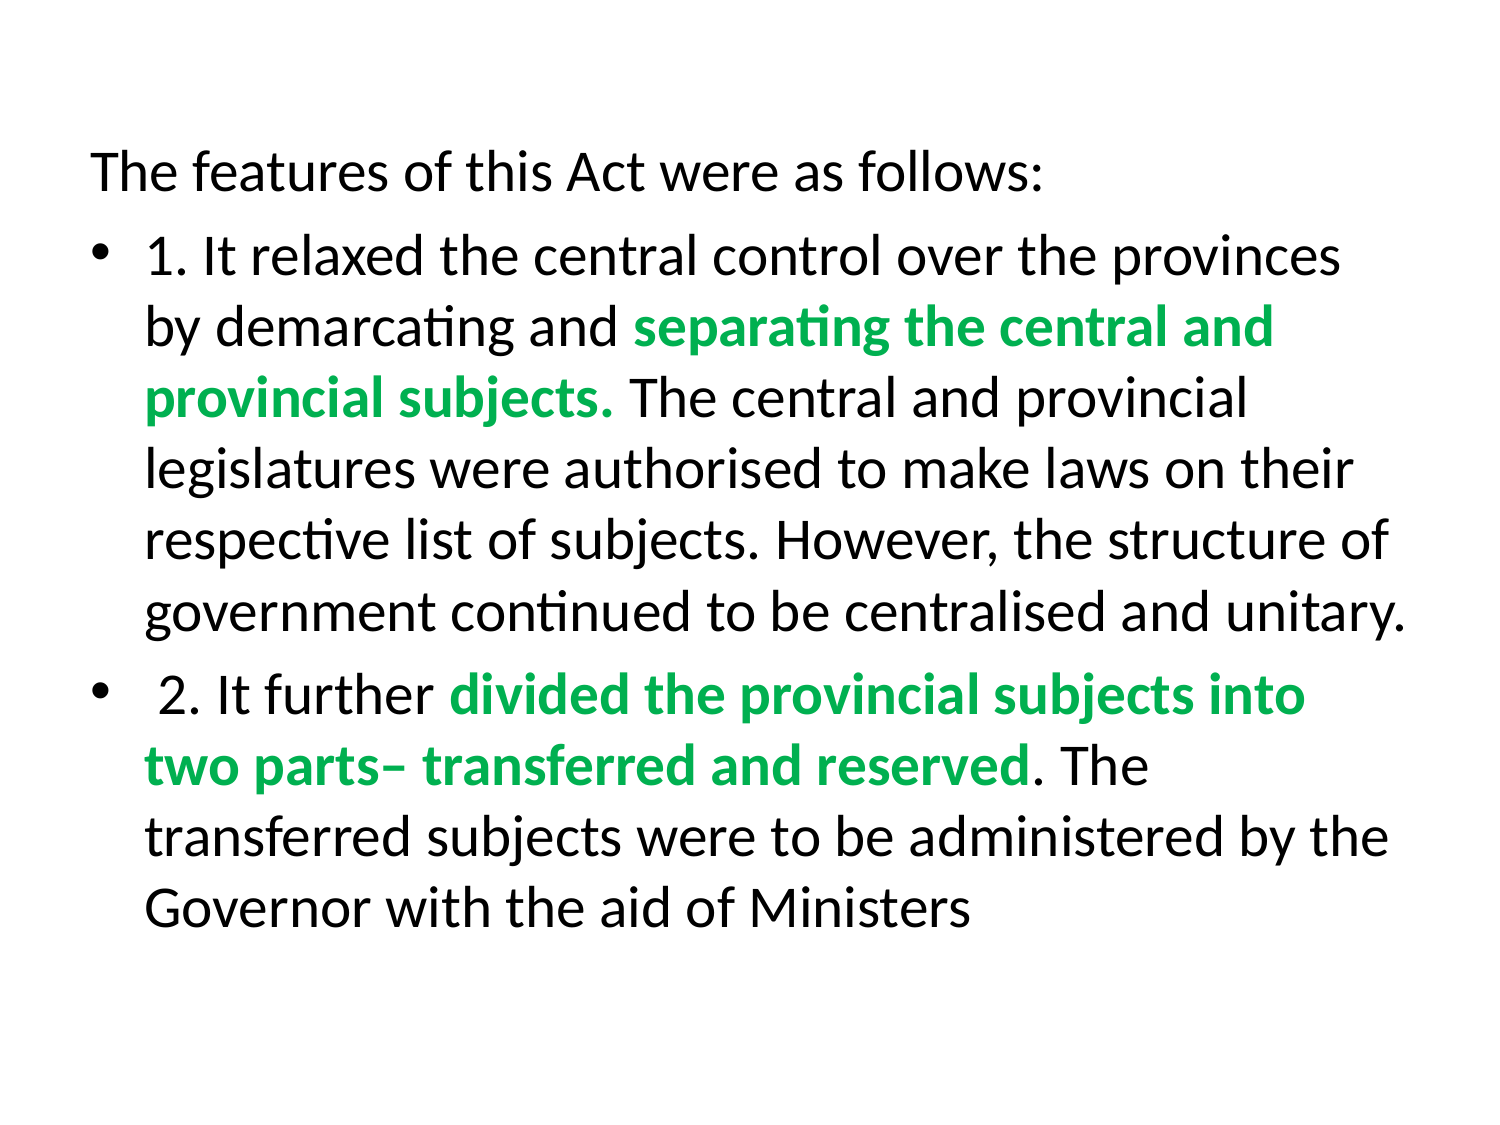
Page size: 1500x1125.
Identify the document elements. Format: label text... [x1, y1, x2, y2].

list The features of this Act were as follows: 1. It relaxed the central control over the provinces by demarcating and separating the central and provincial subjects. The central and provincial legislatures were authorised to make laws on their respective list of subjects. However, the structure of government continued to be centralised and unitary. 2. It further divided the provincial subjects into two parts– transferred and reserved. The transferred subjects were to be administered by the Governor with the aid of Ministers [75, 125, 1425, 1005]
